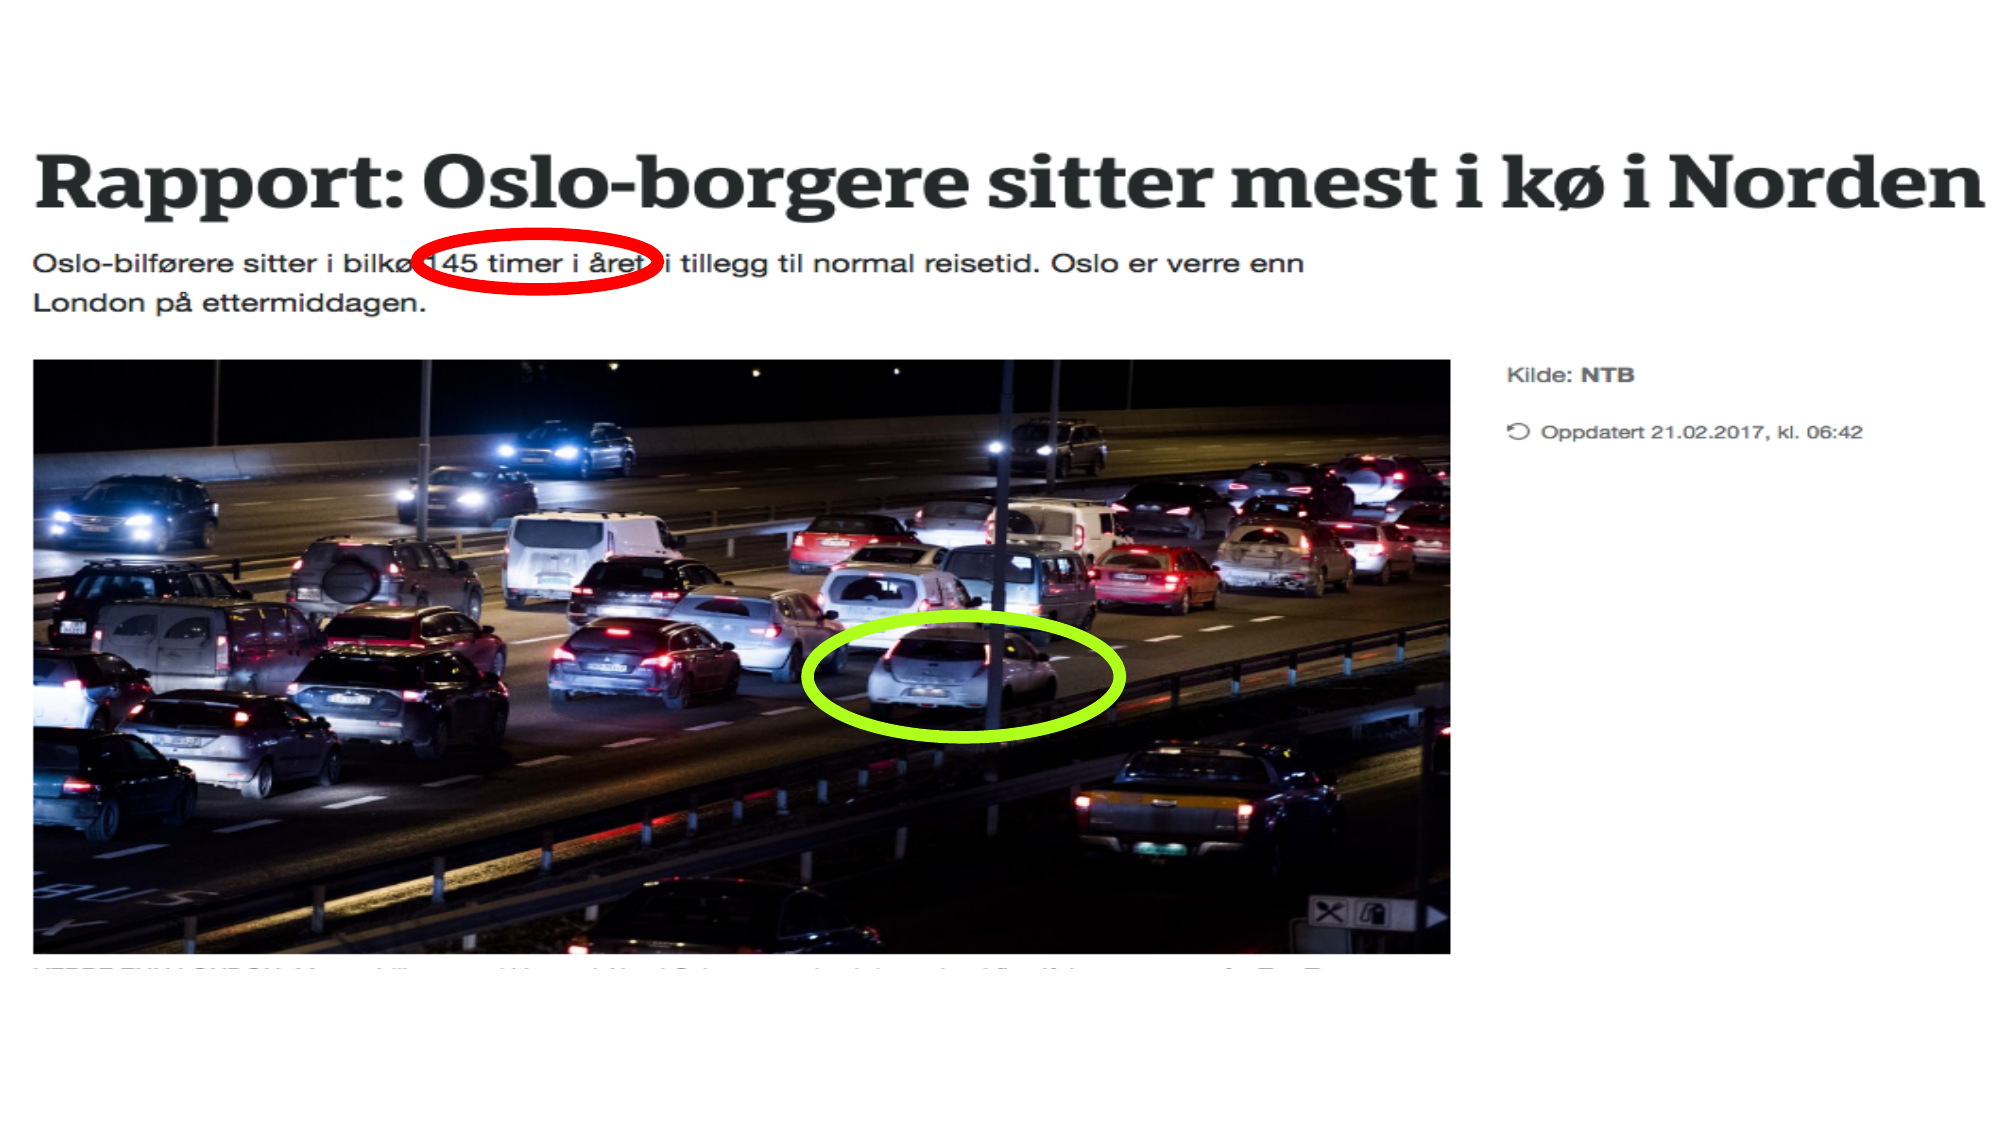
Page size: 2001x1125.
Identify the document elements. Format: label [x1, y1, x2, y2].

picture [0, 127, 2000, 969]
